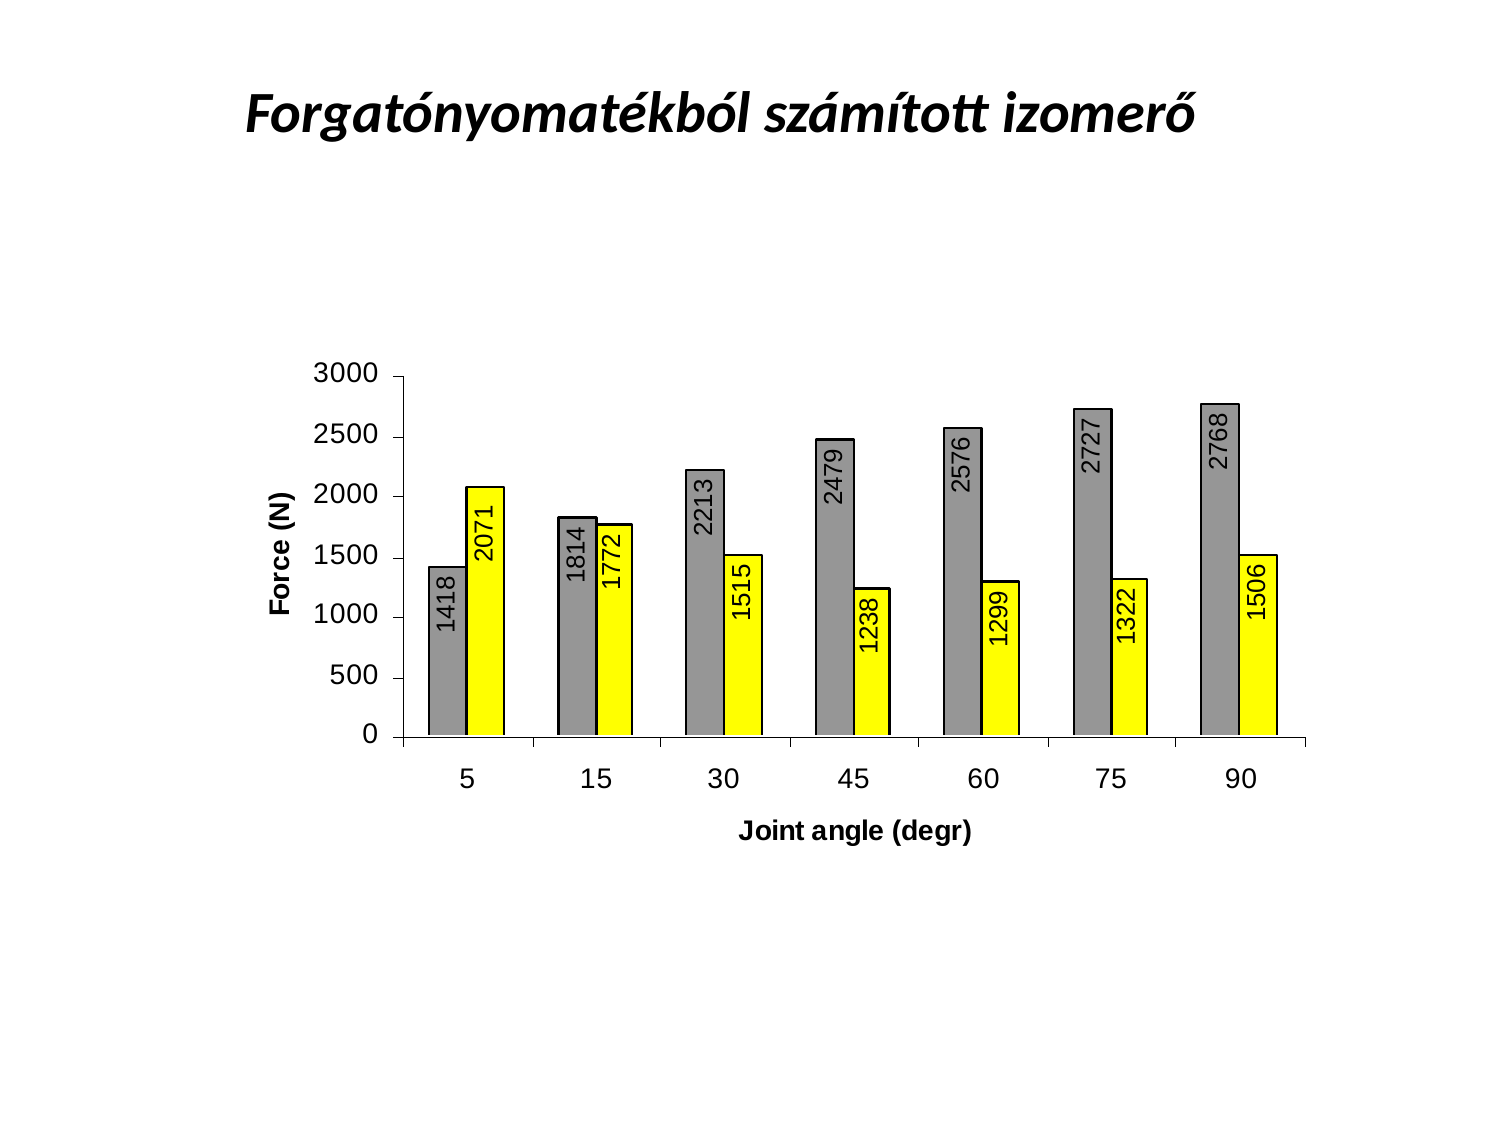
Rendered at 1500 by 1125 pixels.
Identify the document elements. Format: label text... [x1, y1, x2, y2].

text_box Forgatónyomatékból számított izomerő [230, 66, 1282, 152]
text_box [218, 314, 1341, 899]
